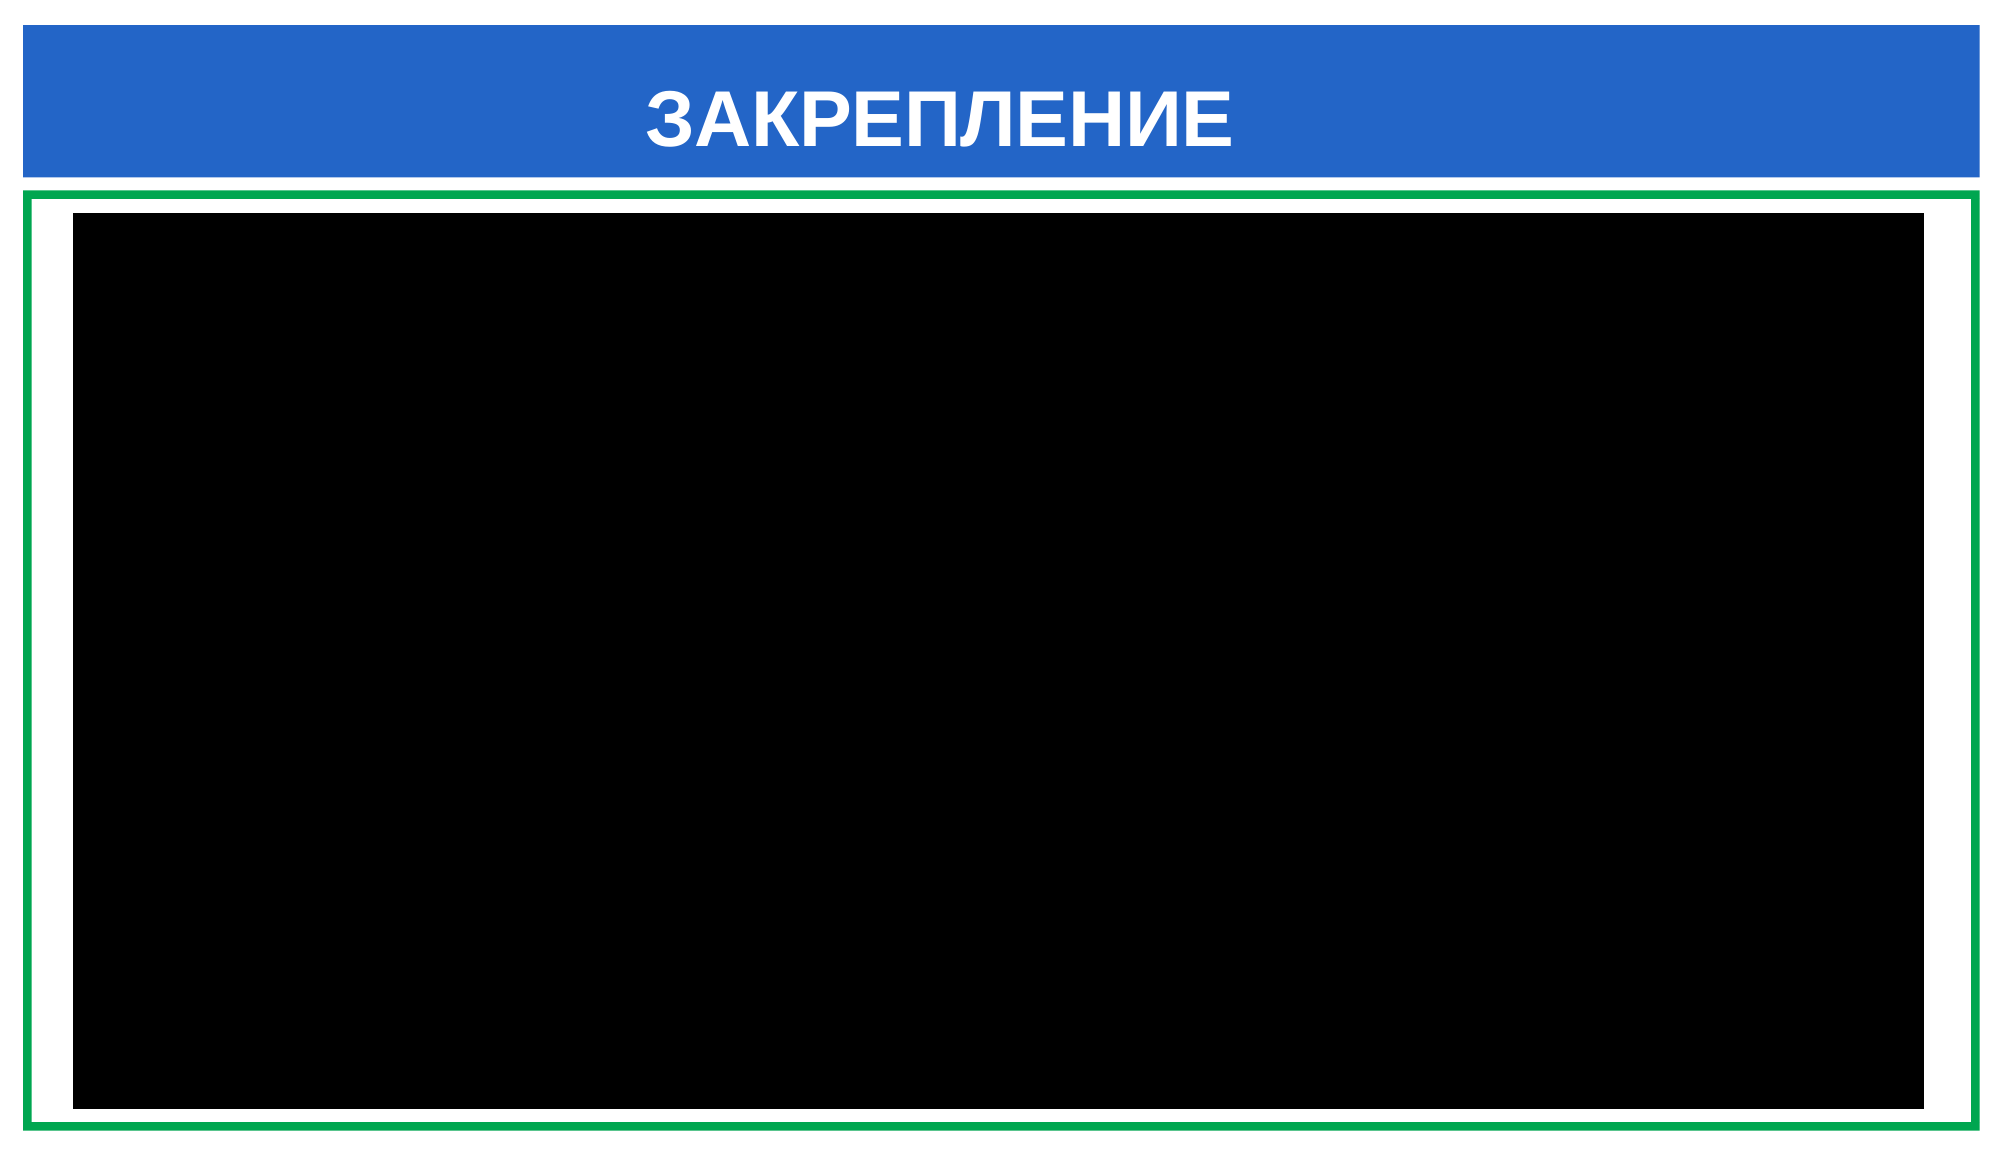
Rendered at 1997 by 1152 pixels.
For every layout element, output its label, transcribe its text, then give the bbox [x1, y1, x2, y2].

text_box ЗАКРЕПЛЕНИЕ [626, 60, 1250, 171]
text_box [72, 212, 1925, 1110]
